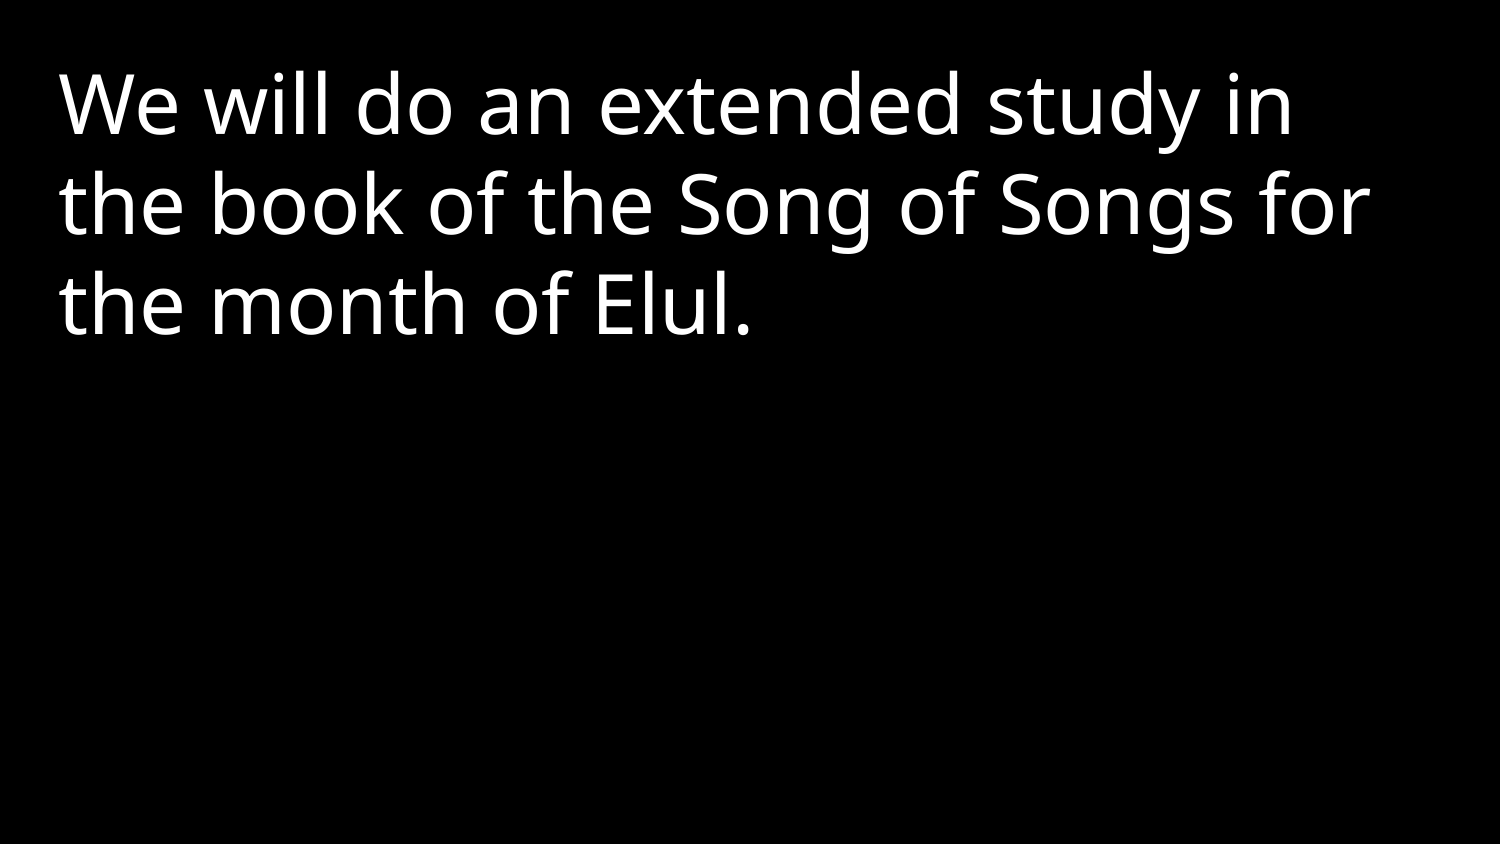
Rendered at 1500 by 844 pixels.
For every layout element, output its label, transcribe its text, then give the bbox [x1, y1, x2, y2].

list We will do an extended study in the book of the Song of Songs for the month of Elul. [50, 46, 1425, 810]
